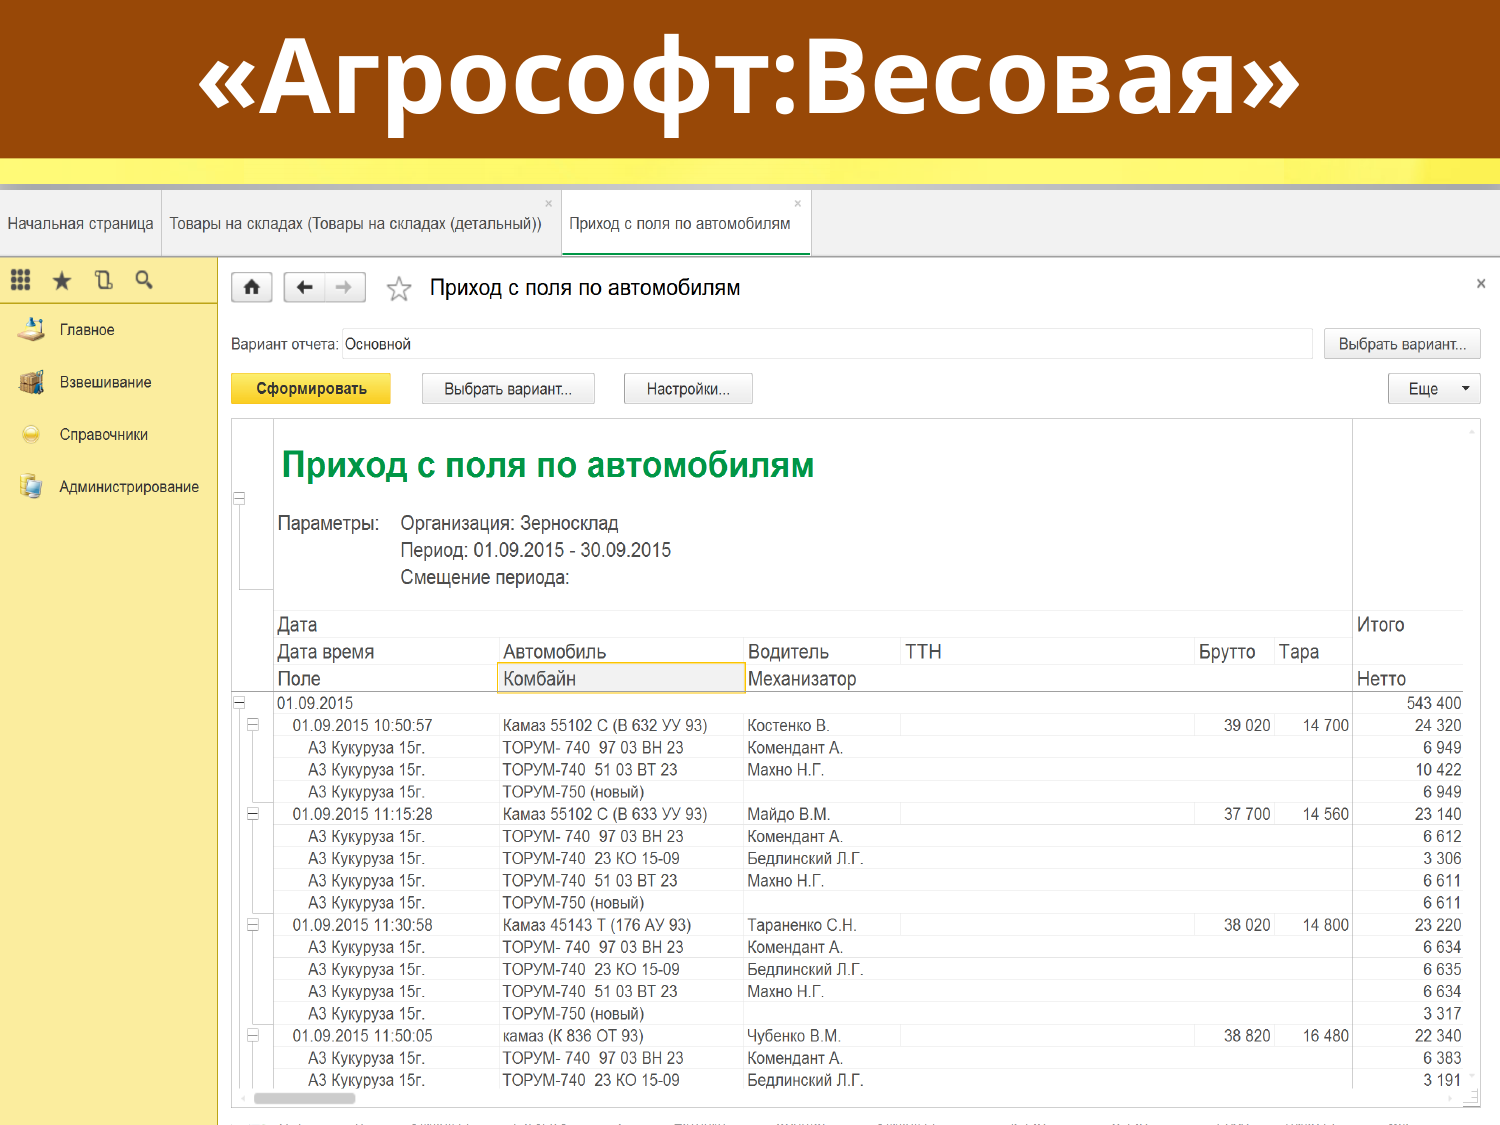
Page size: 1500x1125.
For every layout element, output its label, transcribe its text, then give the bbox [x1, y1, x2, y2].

text_box «Агрософт:Весовая» [0, 0, 1500, 159]
picture [0, 159, 1500, 1125]
